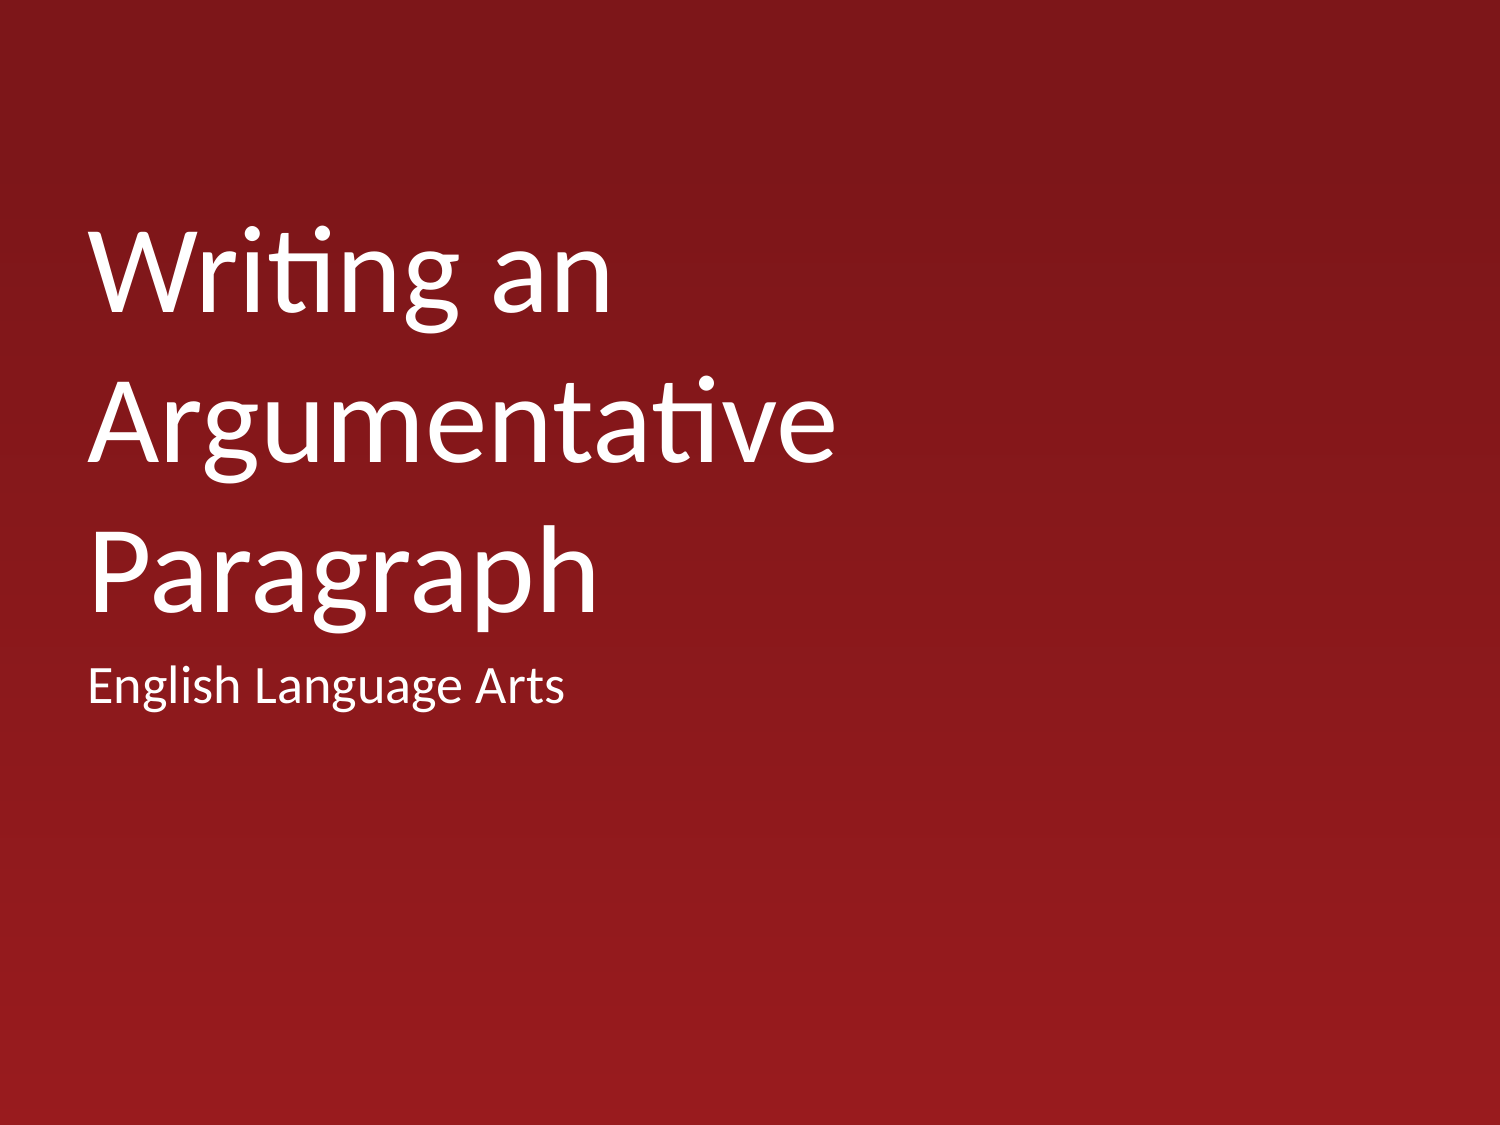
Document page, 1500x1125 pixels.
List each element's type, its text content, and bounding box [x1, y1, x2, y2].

subtitle English Language Arts [87, 642, 1376, 930]
title Writing an Argumentative Paragraph [87, 176, 1376, 638]
